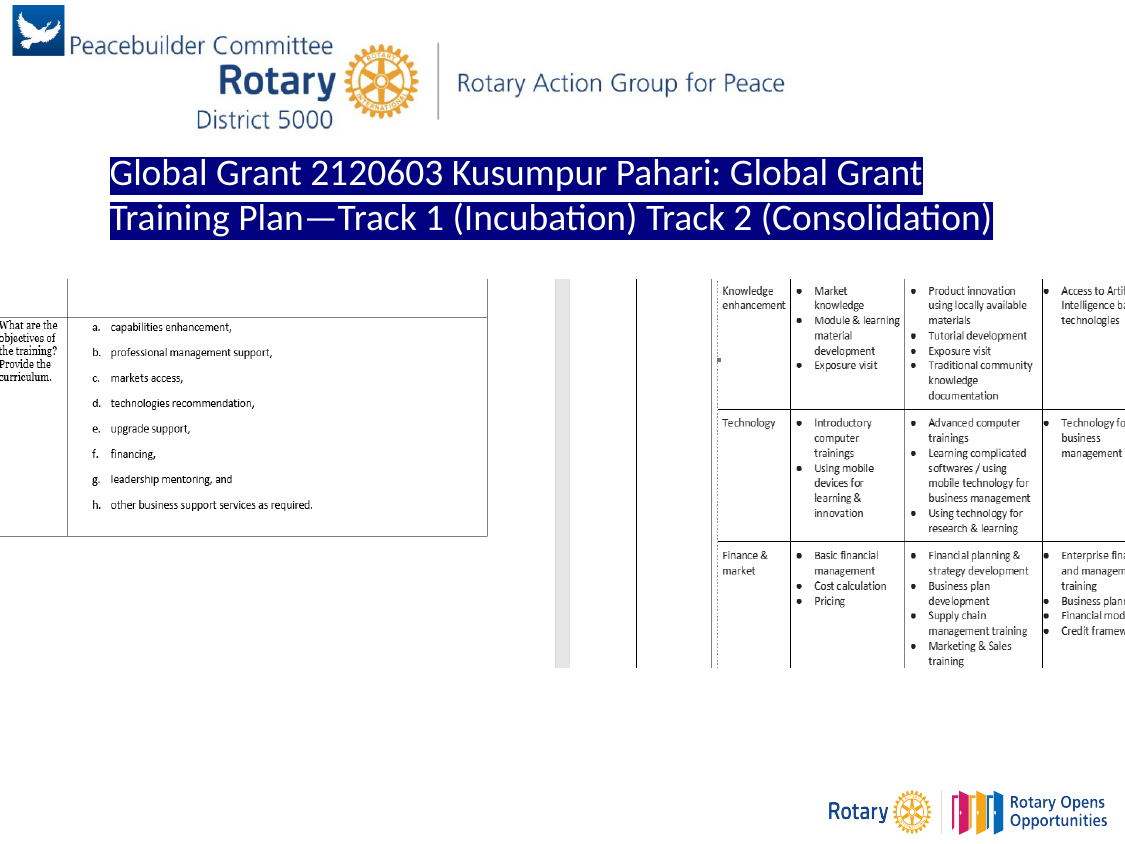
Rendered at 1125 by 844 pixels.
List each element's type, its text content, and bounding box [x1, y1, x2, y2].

picture [0, 279, 1125, 668]
picture [829, 790, 1107, 835]
text_box Global Grant 2120603 Kusumpur Pahari: Global Grant Training Plan—Track 1 (Incubation) Track 2 (Consolidation) [94, 140, 1066, 279]
picture [0, 0, 800, 225]
